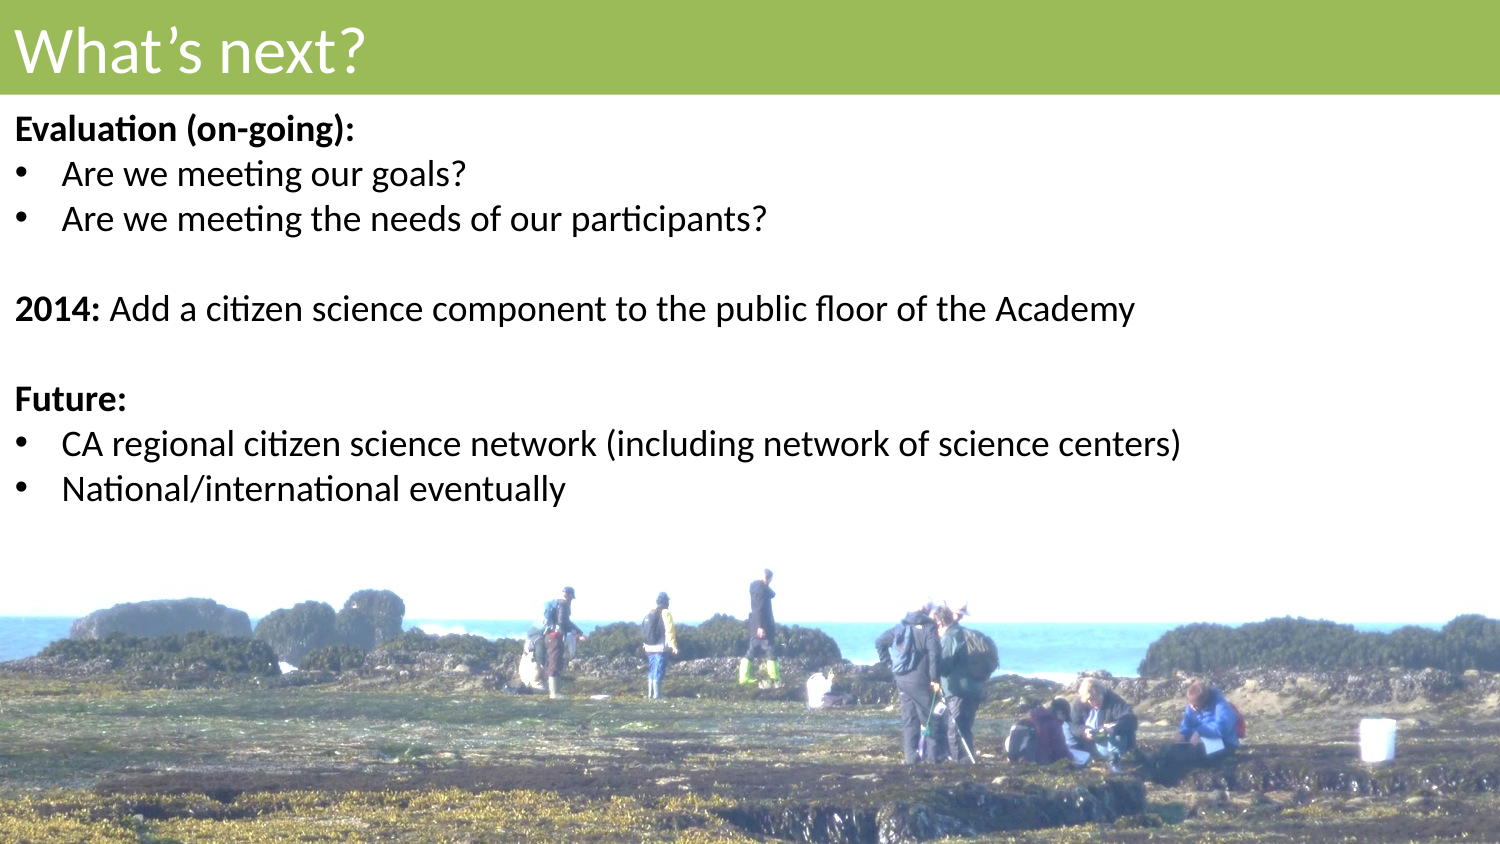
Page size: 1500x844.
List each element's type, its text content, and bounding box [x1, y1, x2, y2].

text_box Evaluation (on-going): Are we meeting our goals? Are we meeting the needs of our participants? 2014: Add a citizen science component to the public floor of the Academy Future: CA regional citizen science network (including network of science centers) National/international eventually [0, 96, 1225, 520]
text_box What’s next? [0, 0, 1500, 95]
picture [0, 520, 1500, 844]
